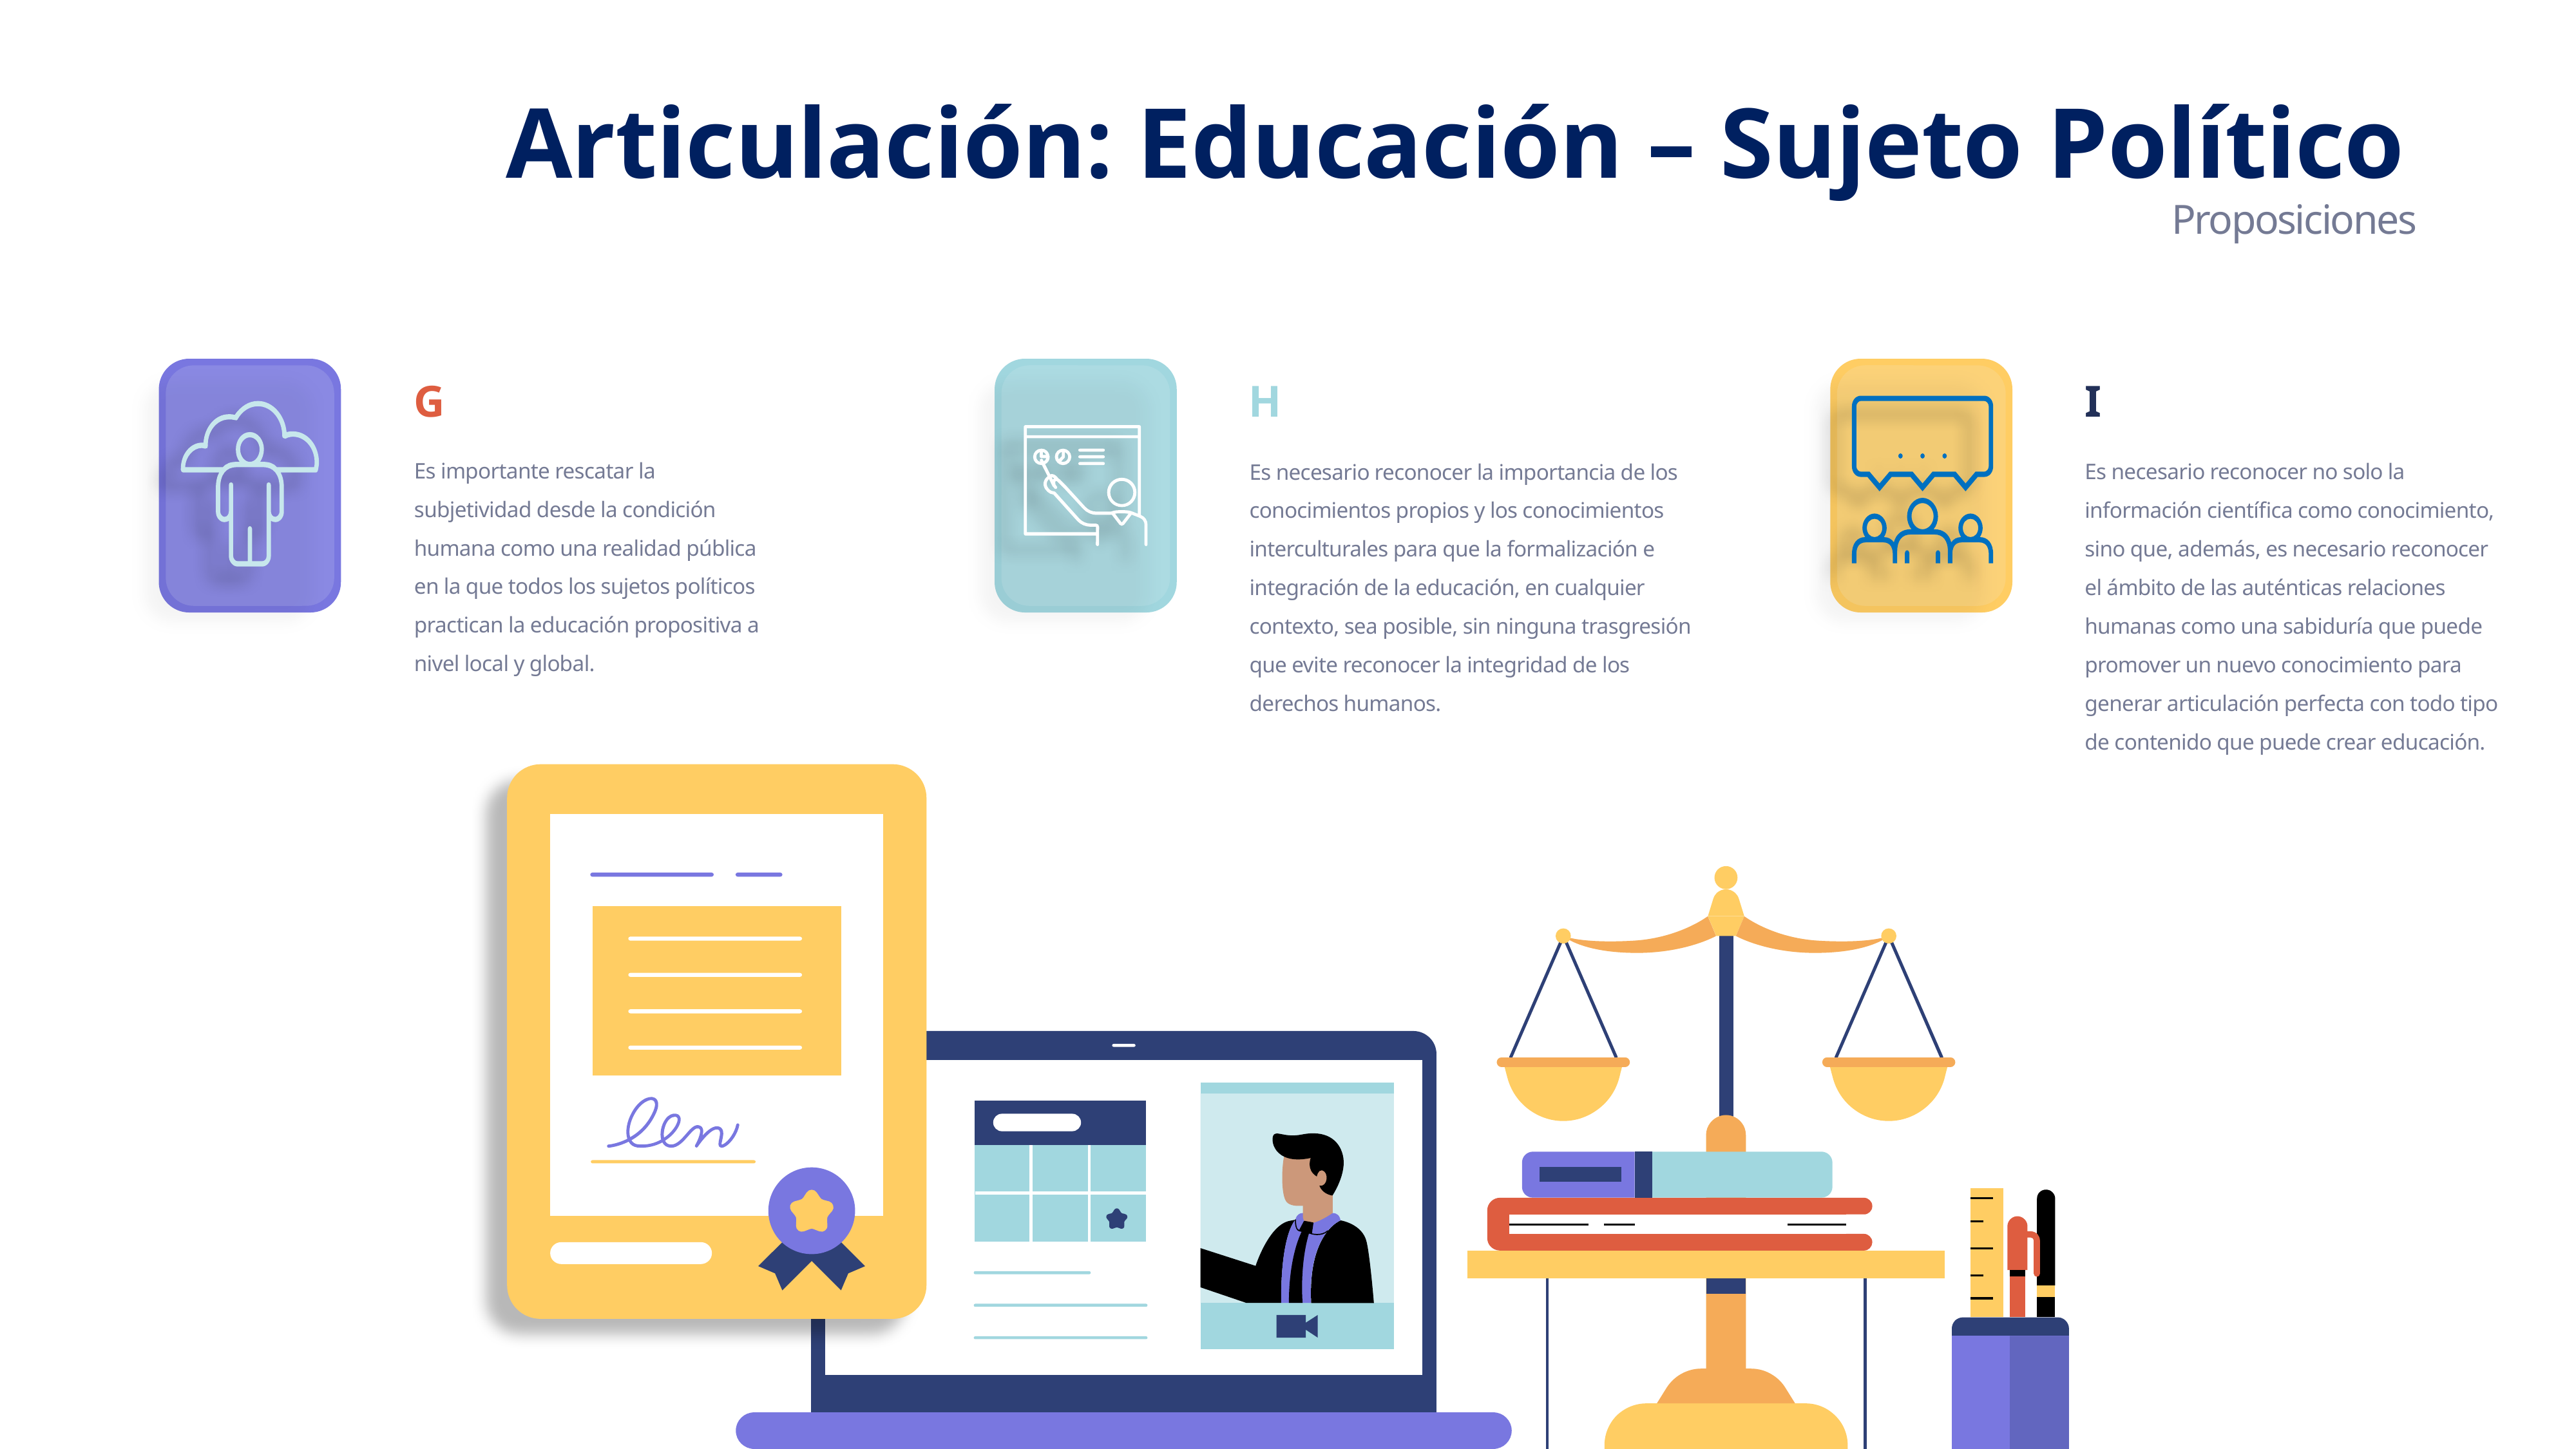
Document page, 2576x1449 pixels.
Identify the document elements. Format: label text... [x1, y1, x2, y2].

text_box [1851, 395, 1994, 491]
text_box [1851, 498, 1994, 564]
text_box [166, 365, 334, 606]
text_box H [1239, 369, 1616, 431]
text_box Articulación: Educación – Sujeto Político [158, 66, 2414, 203]
text_box I [2075, 369, 2452, 431]
text_box [1024, 425, 1148, 546]
text_box [180, 401, 320, 567]
text_box [1001, 365, 1170, 606]
text_box Es importante rescatar la subjetividad desde la condición humana como una realidad pública en la que todos los sujetos políticos practican la educación propositiva a nivel local y global. [405, 439, 782, 681]
text_box [1837, 365, 2006, 606]
text_box Es necesario reconocer no solo la información científica como conocimiento, sino que, además, es necesario reconocer el ámbito de las auténticas relaciones humanas como una sabiduría que puede promover un nuevo conocimiento para generar articulación perfecta con todo tipo de contenido que puede crear educación. [2075, 440, 2511, 759]
text_box [998, 359, 1177, 612]
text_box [507, 764, 2069, 1449]
text_box Proposiciones [172, 189, 2427, 247]
text_box Es necesario reconocer la importancia de los conocimientos propios y los conocimientos interculturales para que la formalización e integración de la educación, en cualquier contexto, sea posible, sin ninguna trasgresión que evite reconocer la integridad de los derechos humanos. [1239, 440, 1706, 721]
text_box [162, 359, 341, 612]
text_box G [405, 369, 782, 431]
text_box [1833, 359, 2013, 612]
